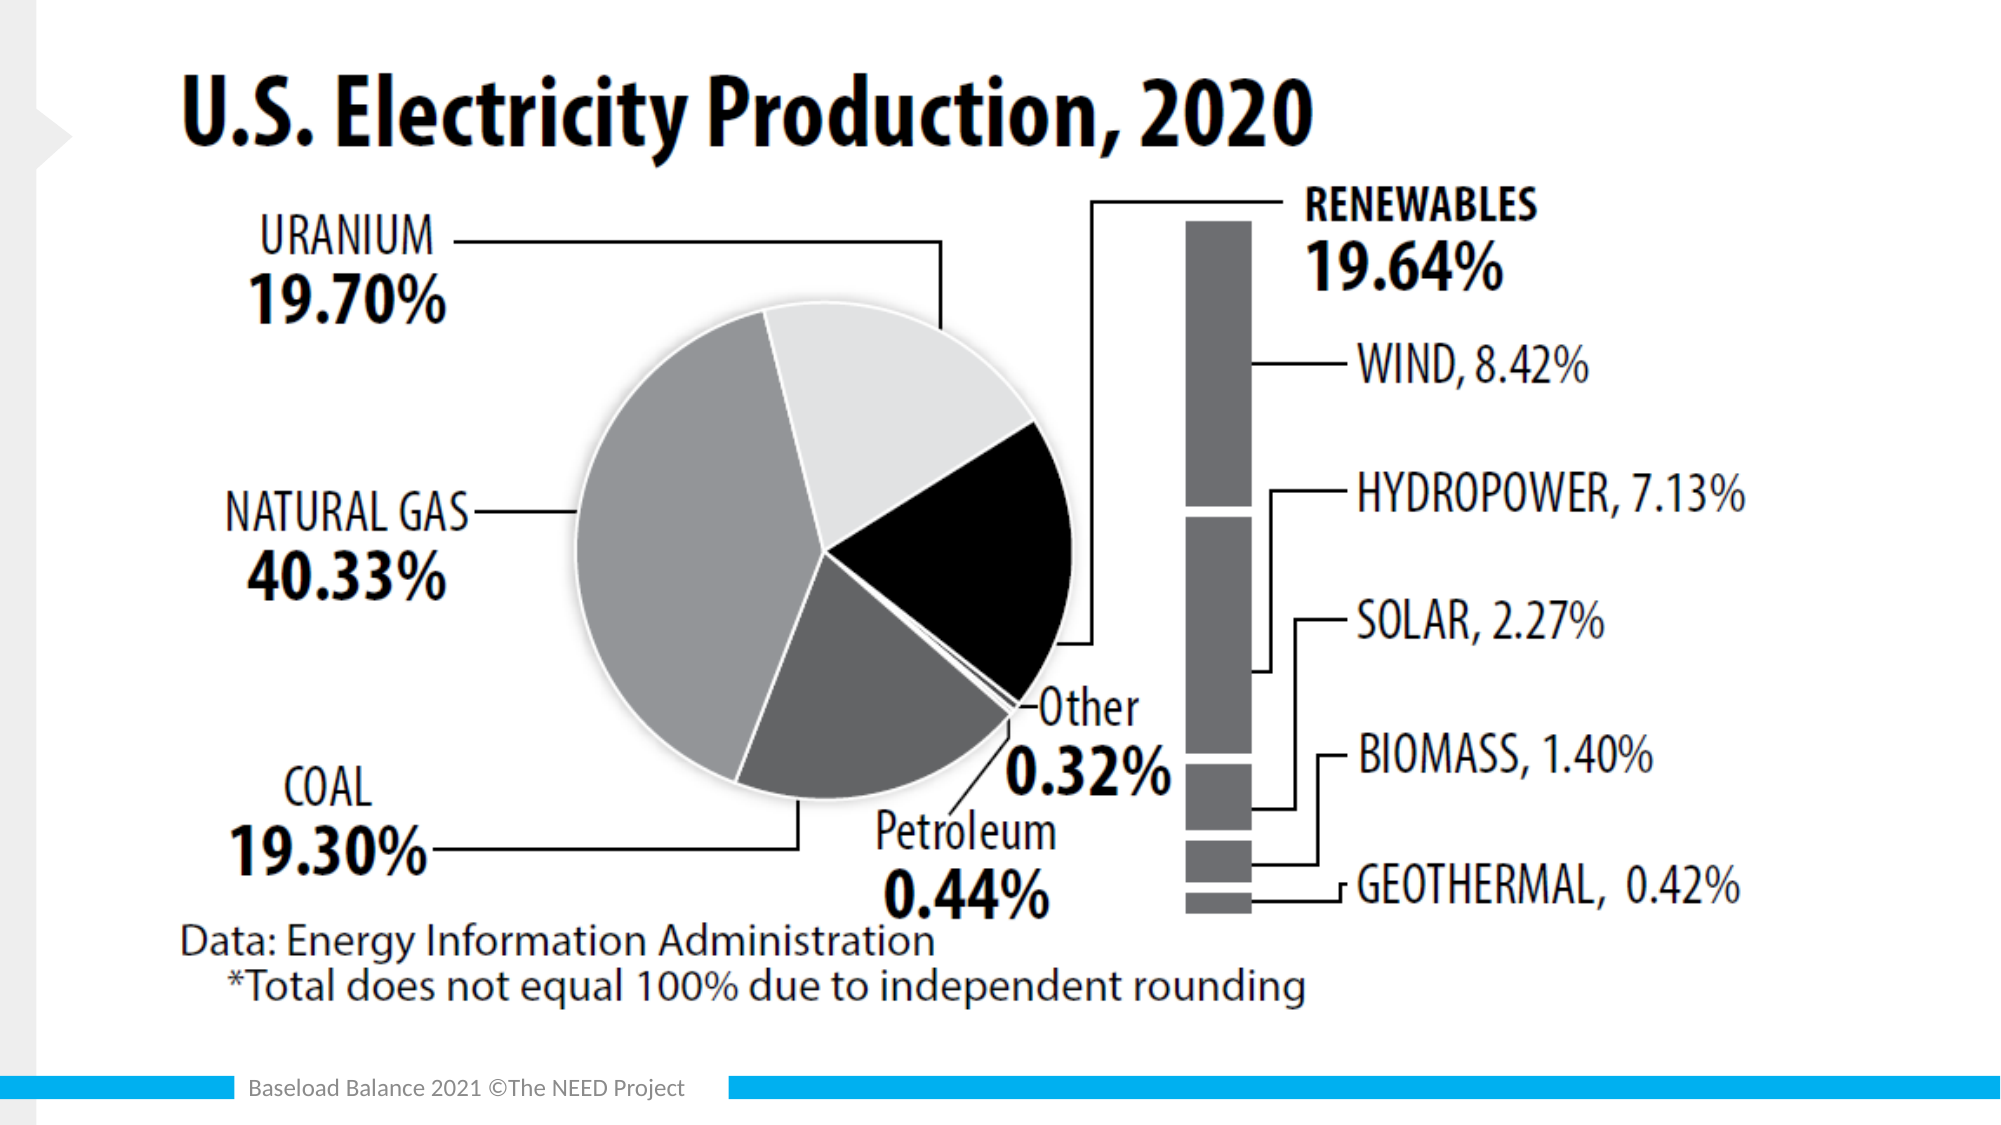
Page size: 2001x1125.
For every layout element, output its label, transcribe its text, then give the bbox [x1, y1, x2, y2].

text_box Baseload Balance 2021 ©The NEED Project [233, 1064, 720, 1109]
picture [155, 37, 1772, 1015]
